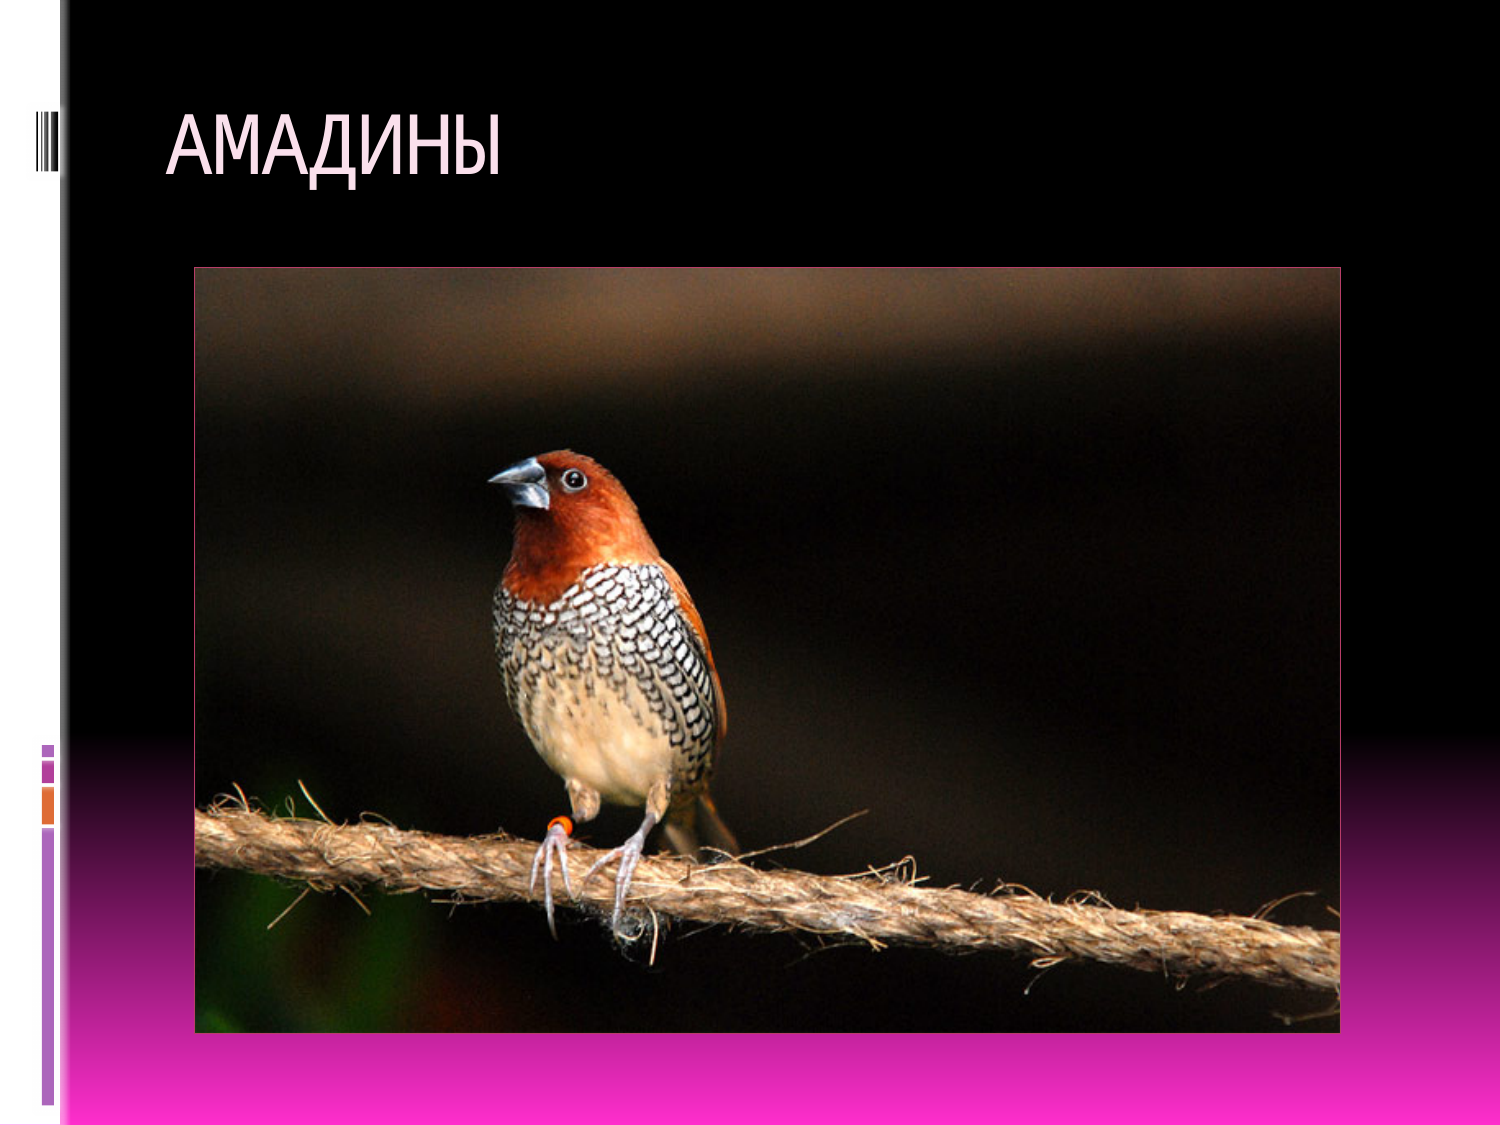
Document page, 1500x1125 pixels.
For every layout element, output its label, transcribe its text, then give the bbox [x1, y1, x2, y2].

title АМАДИНЫ [150, 83, 1425, 234]
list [194, 266, 1342, 1034]
